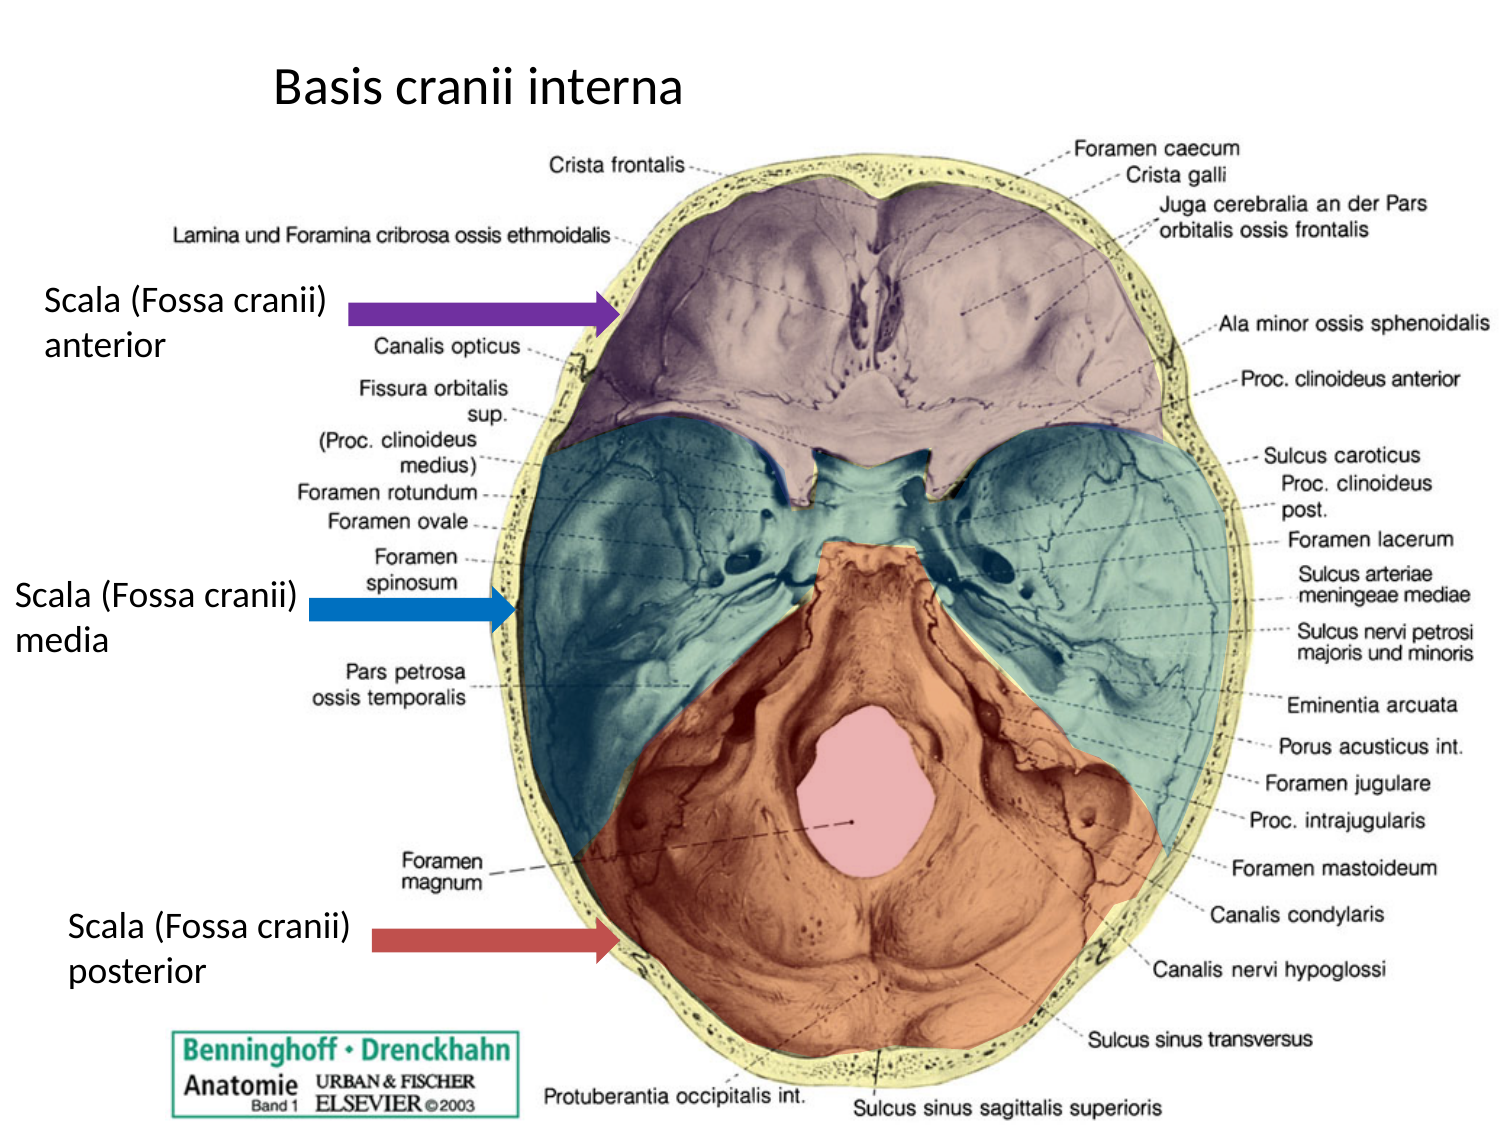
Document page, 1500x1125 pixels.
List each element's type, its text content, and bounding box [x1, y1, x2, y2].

title Basis cranii interna [0, 42, 959, 124]
text_box Scala (Fossa cranii) anterior [29, 267, 159, 372]
text_box Scala (Fossa cranii) posterior [53, 893, 159, 998]
picture [164, 134, 1500, 1125]
text_box Scala (Fossa cranii) media [0, 562, 159, 668]
